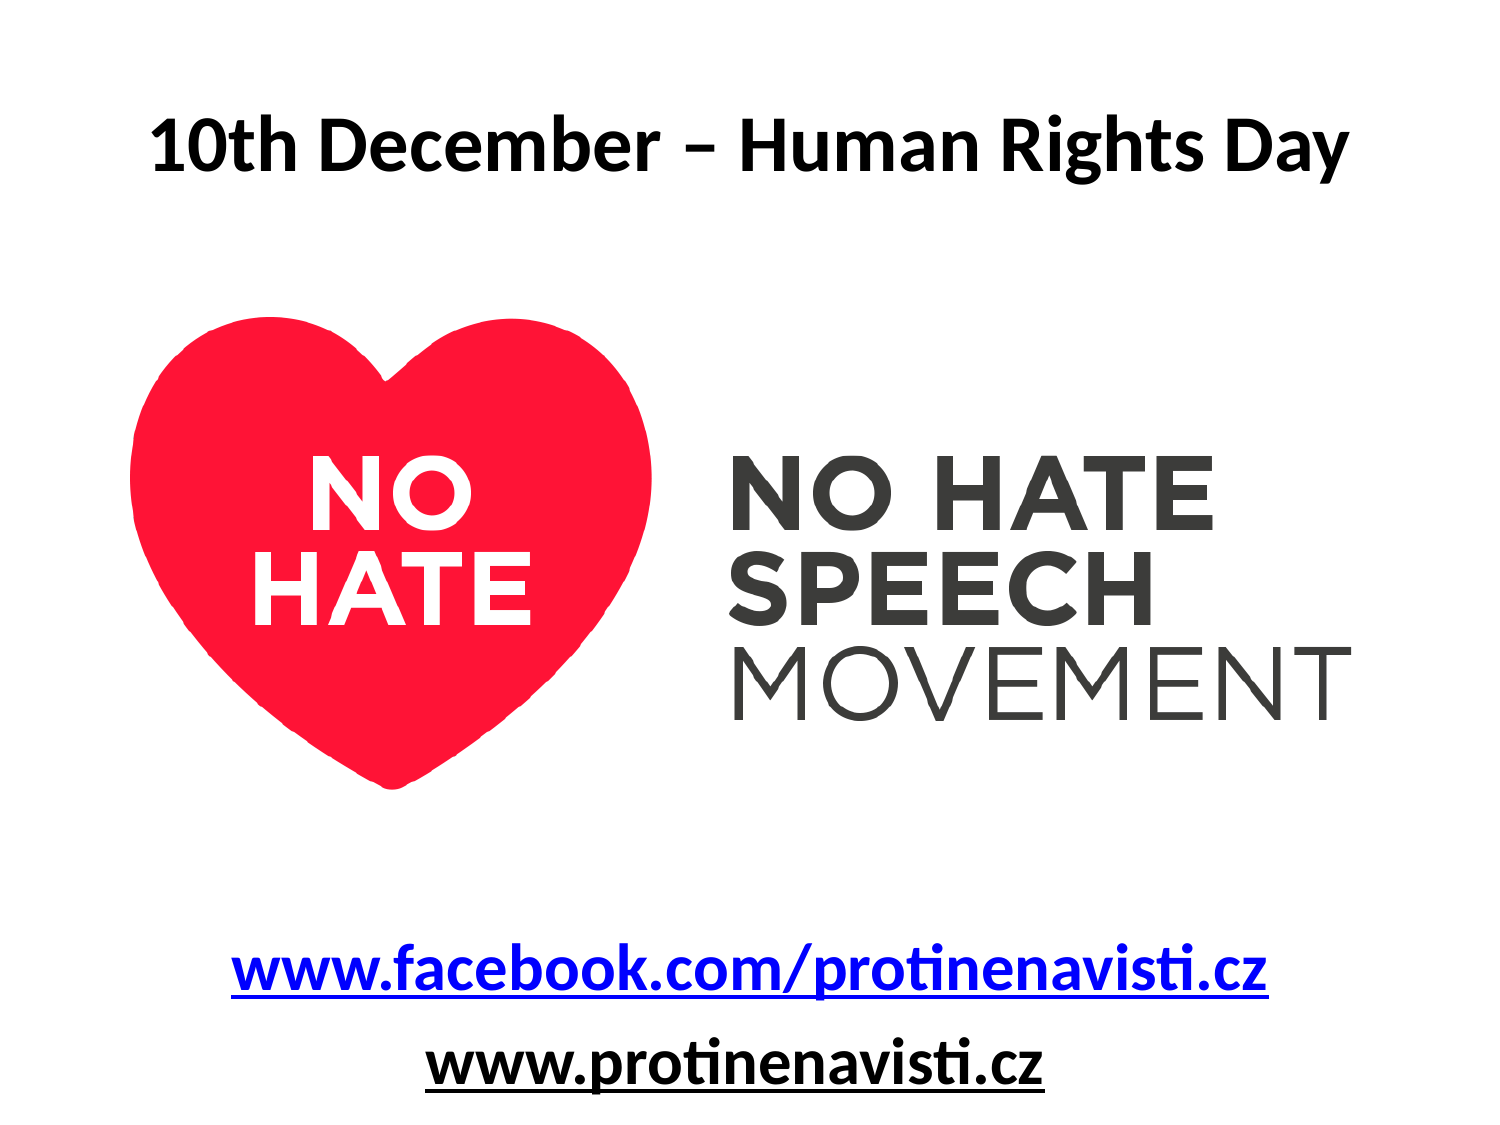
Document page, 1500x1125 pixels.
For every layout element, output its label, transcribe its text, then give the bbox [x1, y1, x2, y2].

list www.facebook.com/protinenavisti.cz www.protinenavisti.cz [75, 838, 1425, 1106]
picture [58, 255, 1424, 832]
title 10th December – Human Rights Day [75, 45, 1425, 233]
